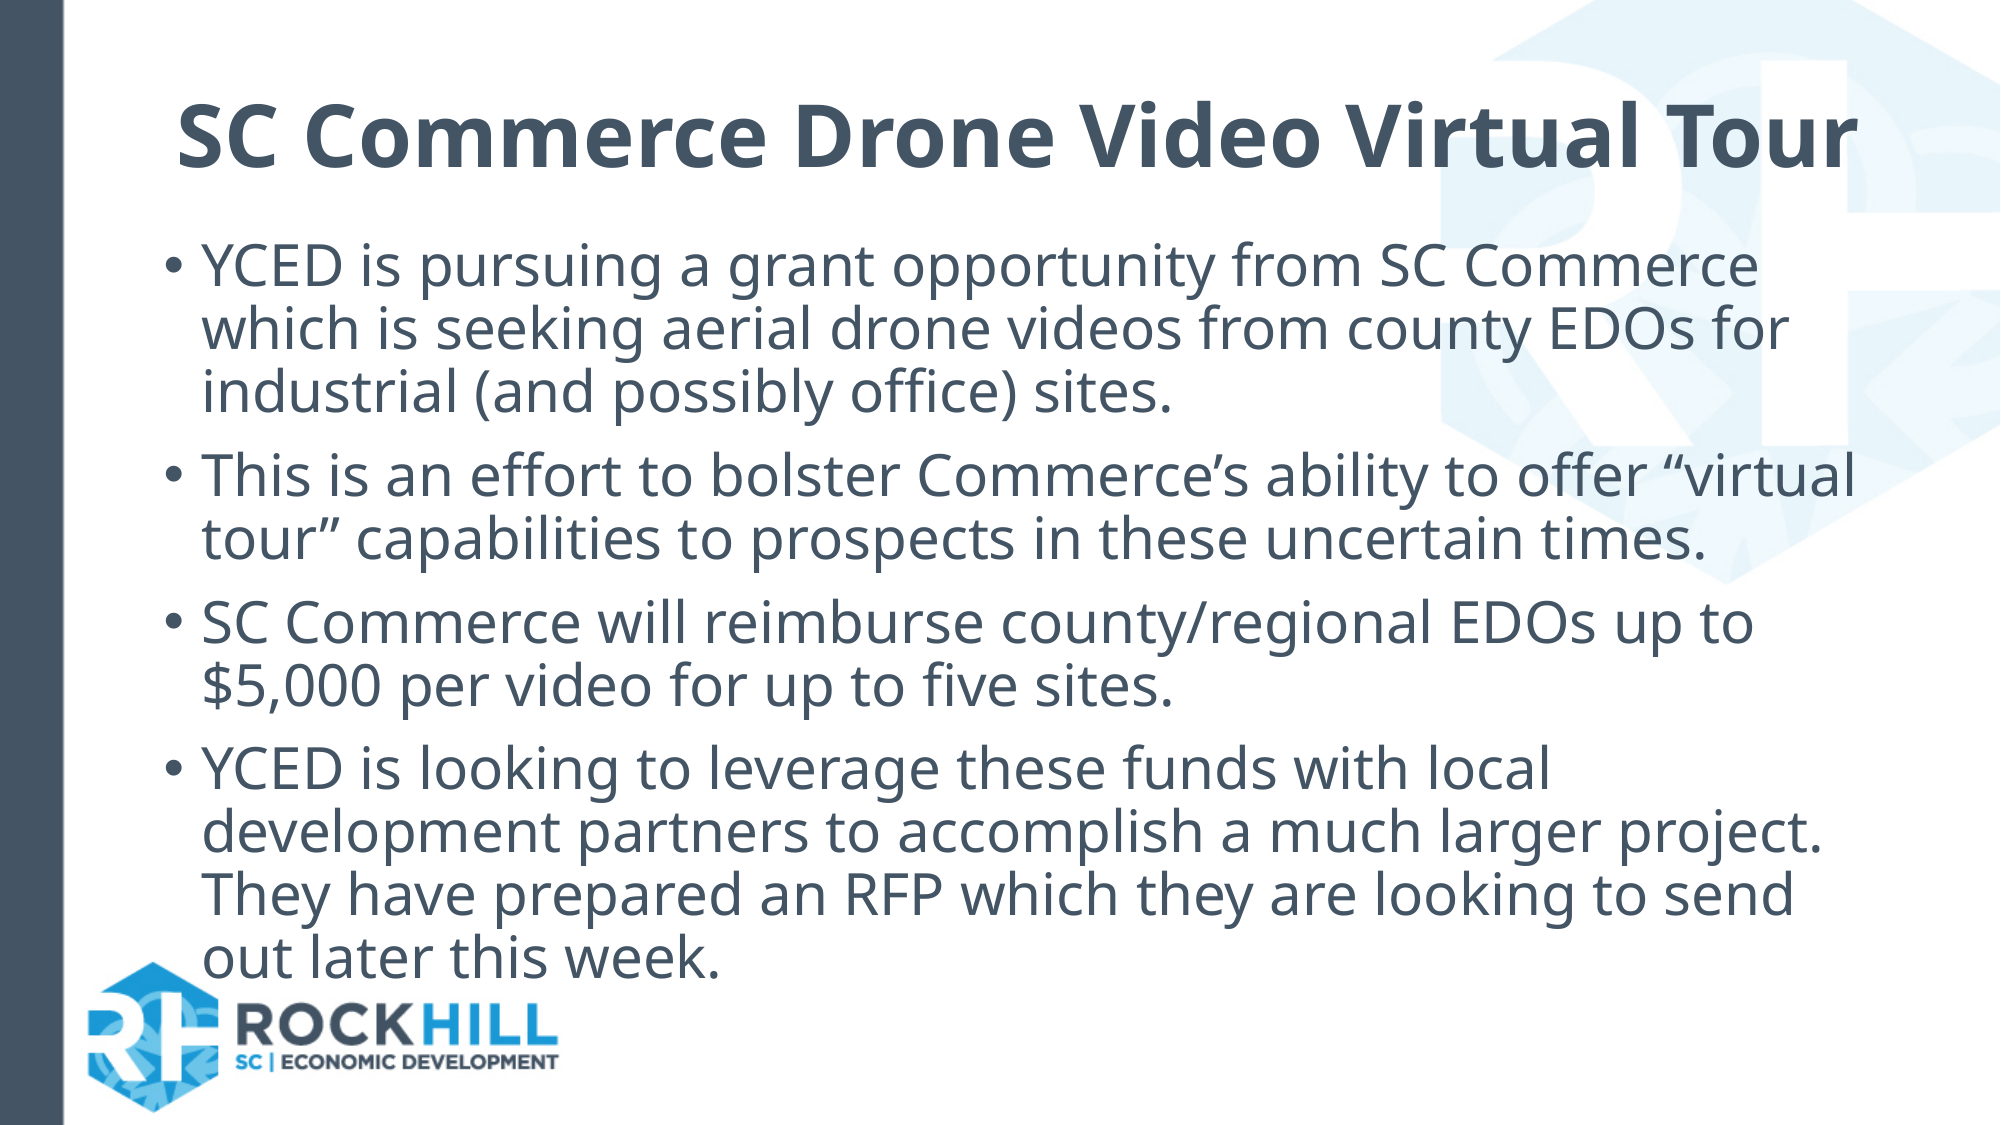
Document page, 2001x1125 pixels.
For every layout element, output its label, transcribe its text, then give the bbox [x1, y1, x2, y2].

title SC Commerce Drone Video Virtual Tour [156, 72, 1882, 206]
list YCED is pursuing a grant opportunity from SC Commerce which is seeking aerial drone videos from county EDOs for industrial (and possibly office) sites. This is an effort to bolster Commerce’s ability to offer “virtual tour” capabilities to prospects in these uncertain times. SC Commerce will reimburse county/regional EDOs up to $5,000 per video for up to five sites. YCED is looking to leverage these funds with local development partners to accomplish a much larger project. They have prepared an RFP which they are looking to send out later this week. [148, 228, 1874, 943]
picture [0, 0, 2001, 1125]
